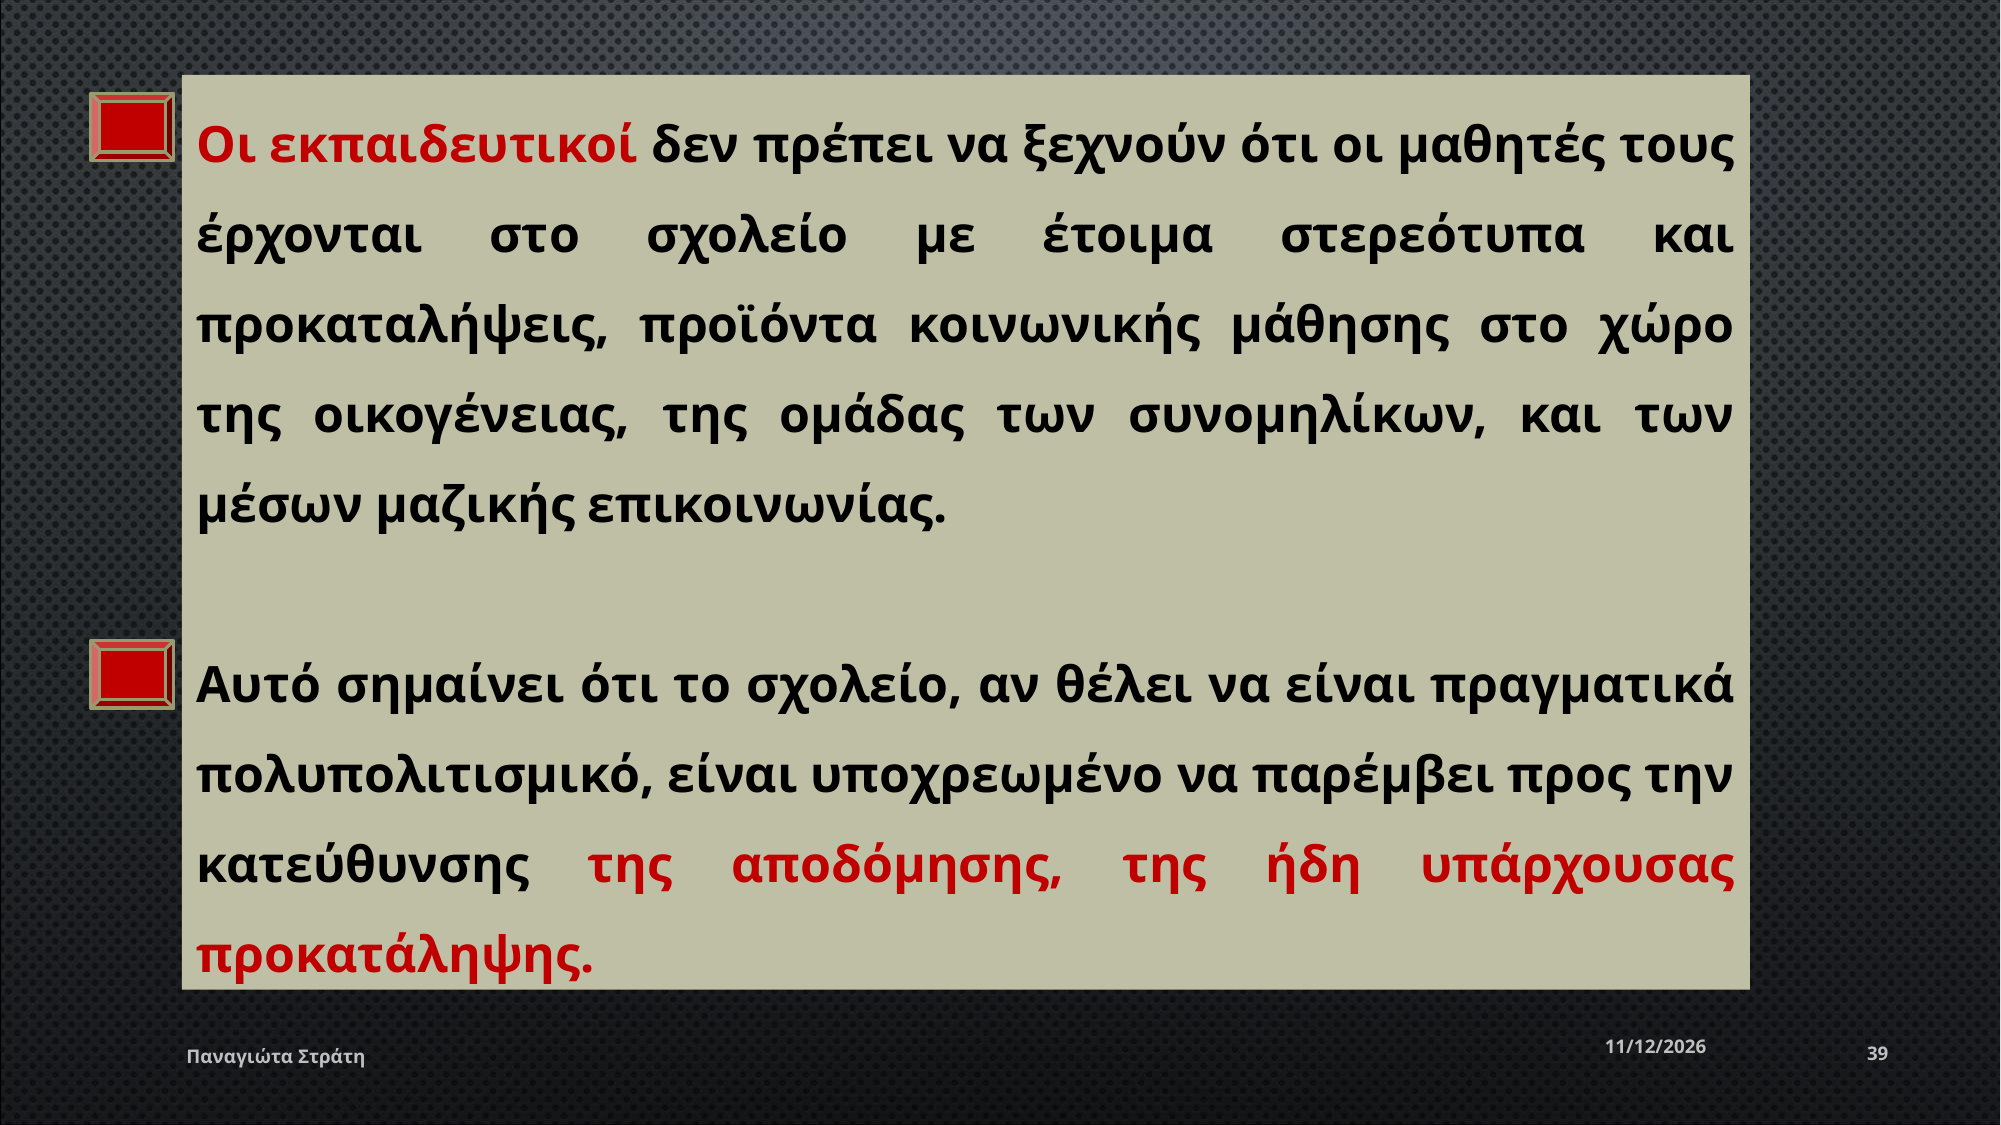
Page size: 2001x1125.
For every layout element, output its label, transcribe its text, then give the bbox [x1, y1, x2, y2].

text_box [89, 639, 175, 710]
text_box [89, 92, 175, 162]
footer Παναγιώτα Στράτη [171, 1026, 1409, 1087]
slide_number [1458, 1017, 1722, 1078]
picture [0, 0, 2001, 1125]
text_box Οι εκπαιδευτικοί δεν πρέπει να ξεχνούν ότι οι μαθητές τους έρχονται στο σχολείο με έτοιμα στερεότυπα και προκαταλήψεις, προϊόντα κοινωνικής μάθησης στο χώρο της οικογένειας, της ομάδας των συνομηλίκων, και των μέσων μαζικής επικοινωνίας. Αυτό σημαίνει ότι το σχολείο, αν θέλει να είναι πραγματικά πολυπολιτισμικό, είναι υποχρεωμένο να παρέμβει προς την κατεύθυνσης της αποδόμησης, της ήδη υπάρχουσας προκατάληψης. [181, 74, 1750, 990]
slide_number 39 [1813, 1024, 1904, 1085]
